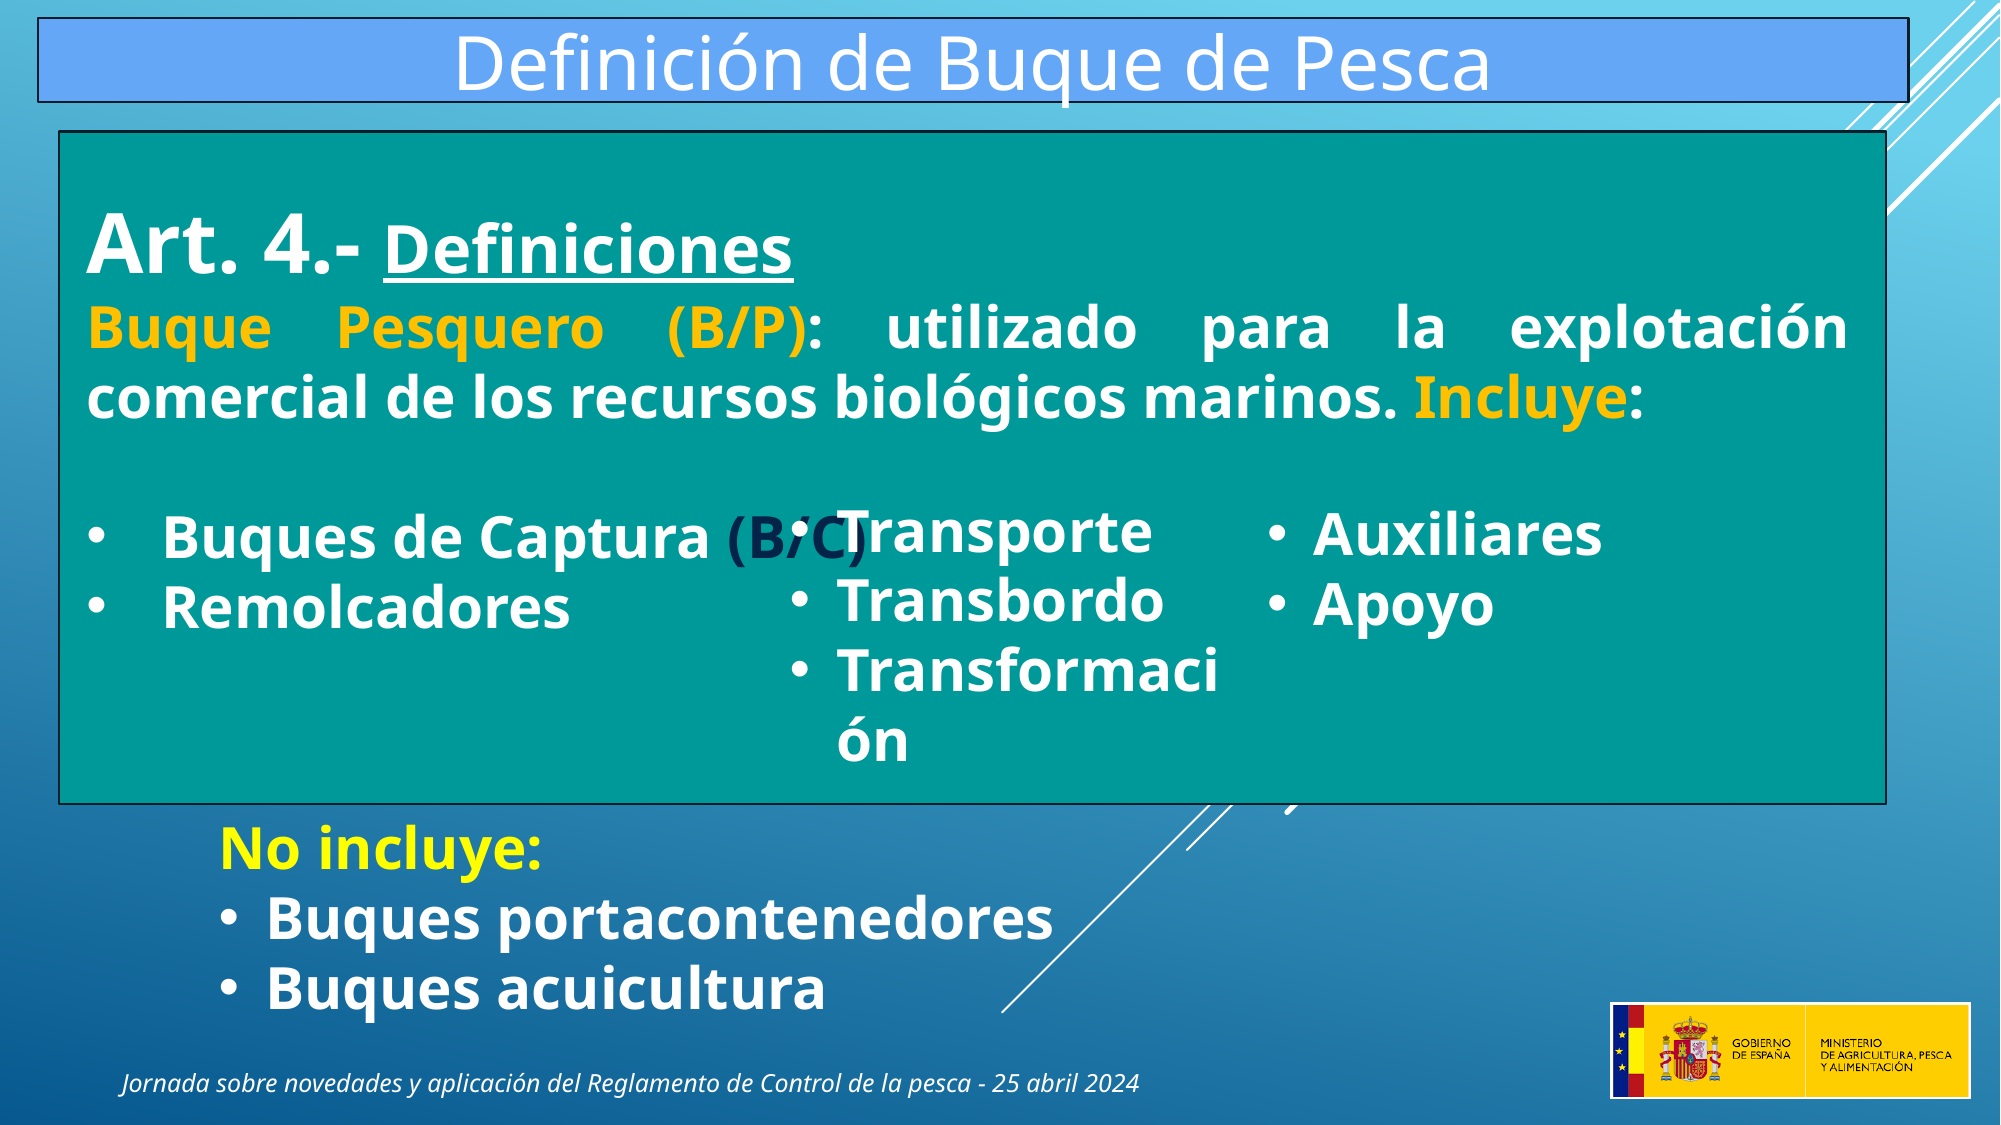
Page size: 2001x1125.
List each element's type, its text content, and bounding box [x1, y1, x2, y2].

picture [1609, 1001, 1971, 1099]
text_box Transporte Transbordo Transformación [774, 486, 1253, 781]
text_box Auxiliares Apoyo [1252, 490, 1730, 645]
text_box No incluye: Buques portacontenedores Buques acuicultura [203, 804, 1688, 1029]
text_box Art. 4.- Definiciones Buque Pesquero (B/P): utilizado para la explotación comercial de los recursos biológicos marinos. Incluye: Buques de Captura (B/C) Remolcadores [71, 182, 1865, 648]
text_box Definición de Buque de Pesca [37, 17, 1910, 103]
text_box Jornada sobre novedades y aplicación del Reglamento de Control de la pesca - 25 abril 2024 [107, 1060, 1688, 1125]
text_box [58, 130, 1887, 805]
